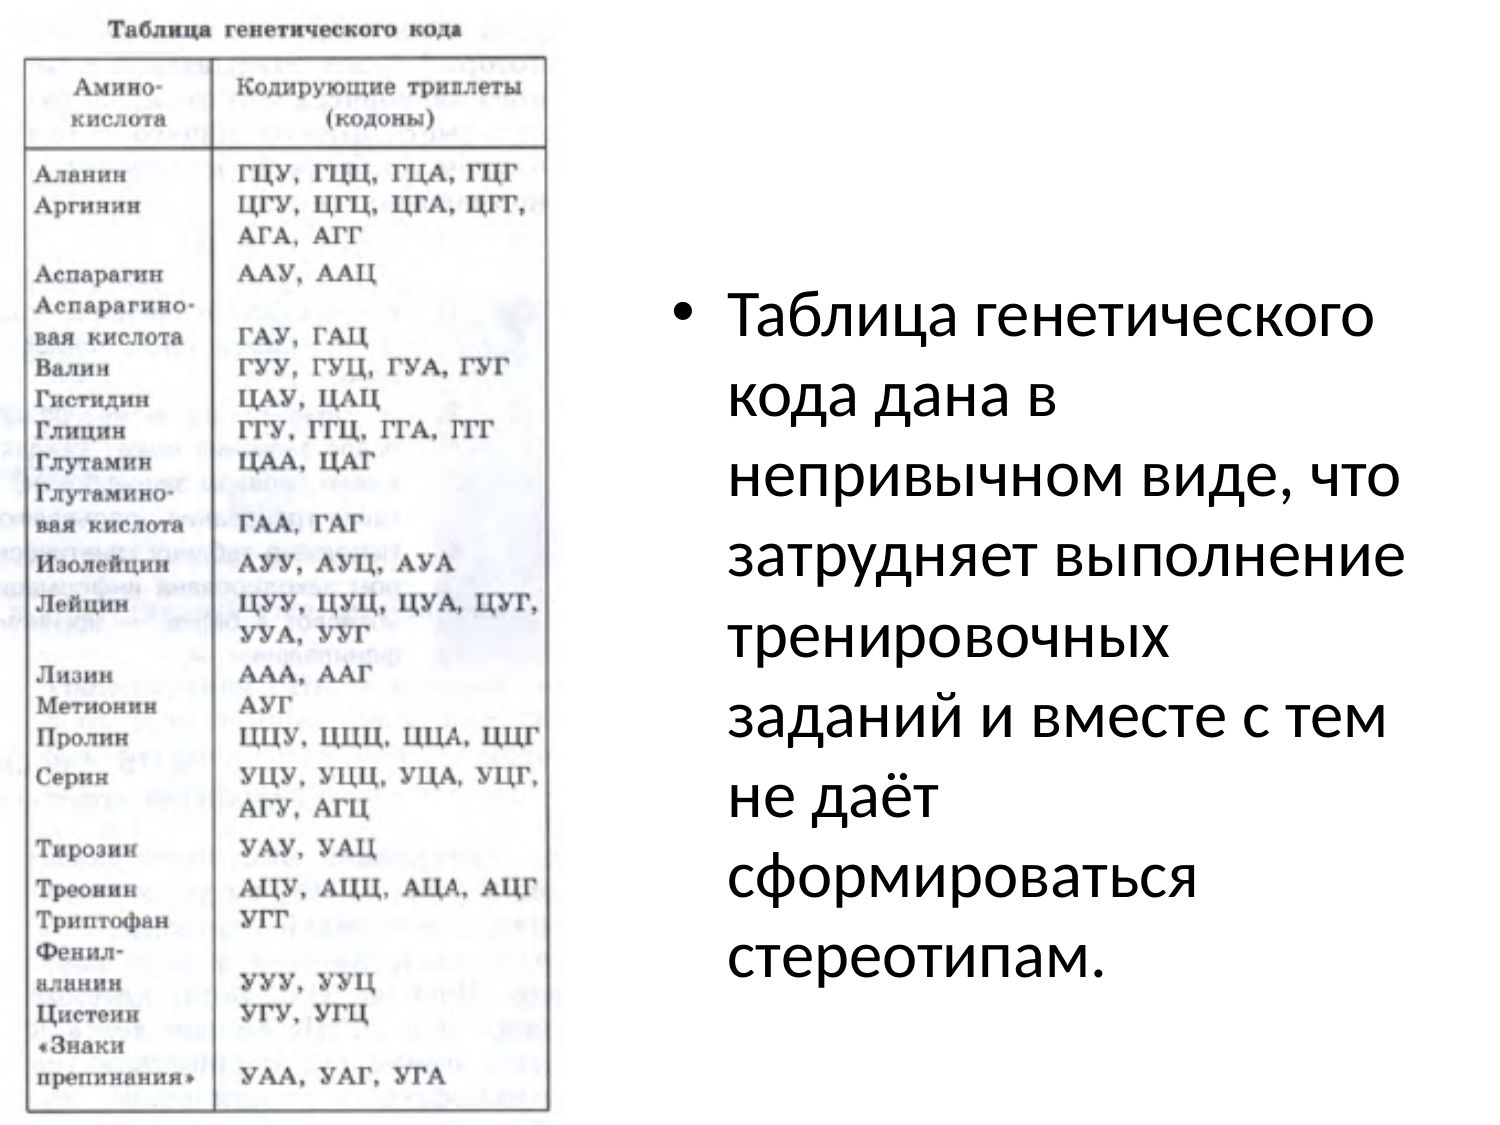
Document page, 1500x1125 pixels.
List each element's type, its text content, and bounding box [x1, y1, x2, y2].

picture [0, 6, 563, 1125]
list Таблица генетического кода дана в непривычном виде, что затрудняет выполнение тренировочных заданий и вместе с тем не даёт сформироваться стереотипам. [656, 262, 1425, 1005]
